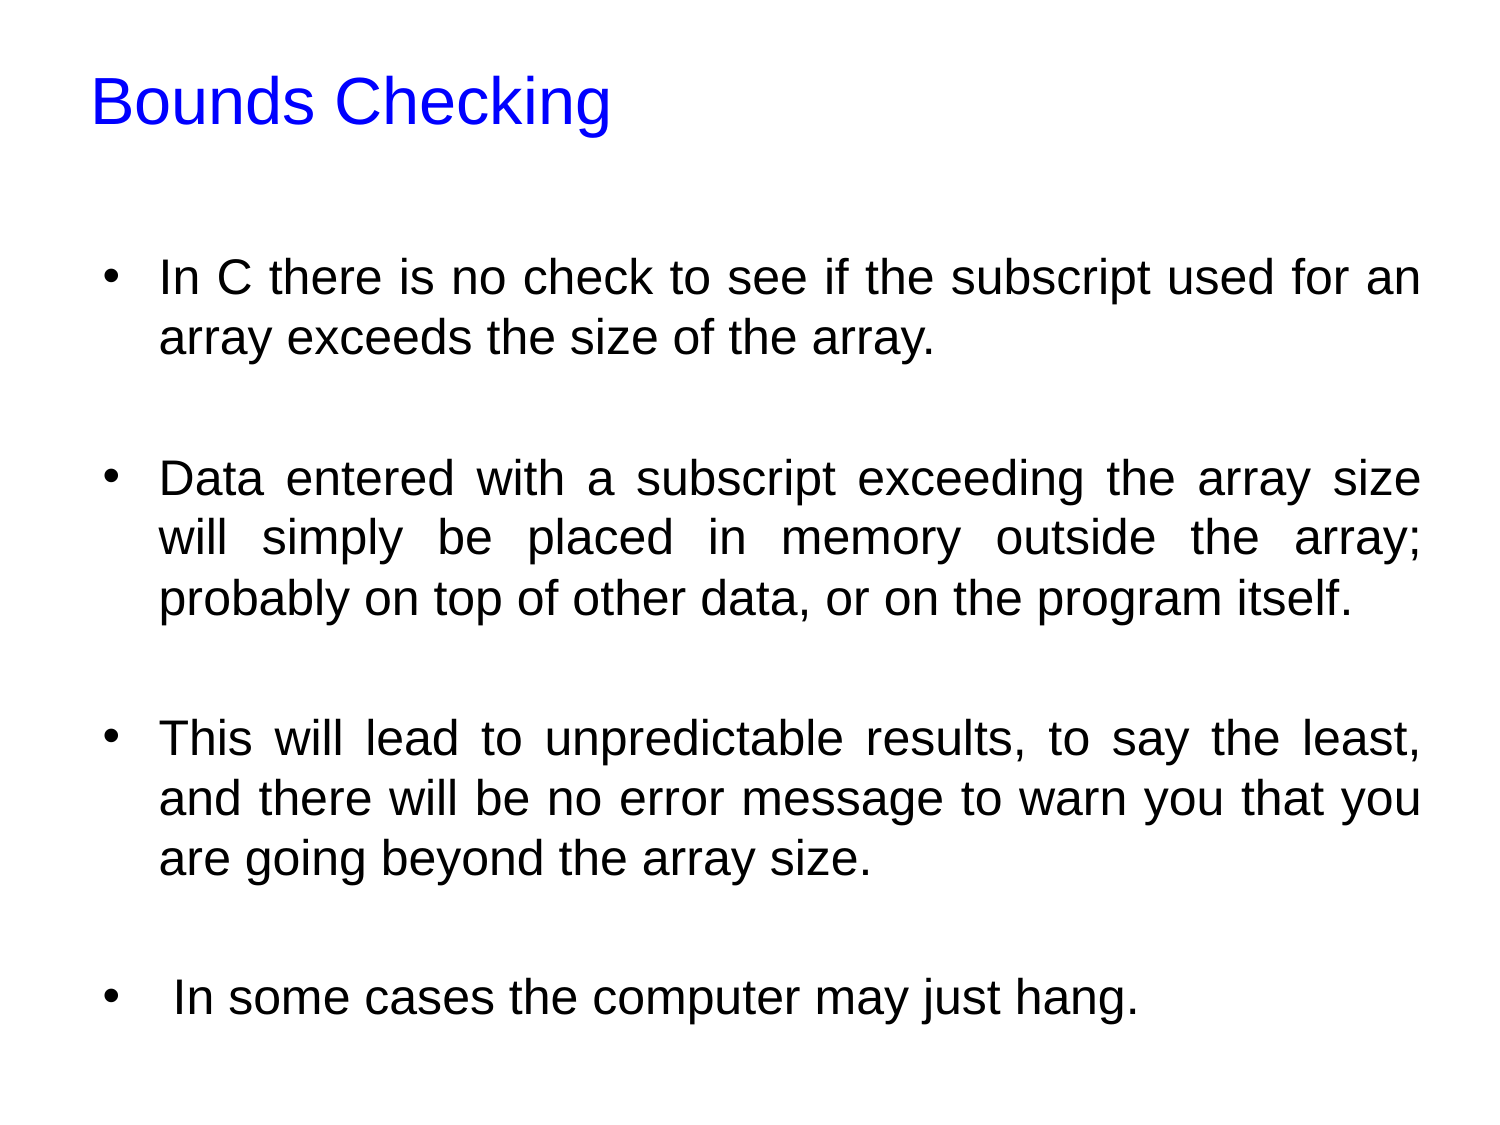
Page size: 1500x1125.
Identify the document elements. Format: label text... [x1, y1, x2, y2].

list In C there is no check to see if the subscript used for an array exceeds the size of the array. Data entered with a subscript exceeding the array size will simply be placed in memory outside the array; probably on top of other data, or on the program itself. This will lead to unpredictable results, to say the least, and there will be no error message to warn you that you are going beyond the array size. In some cases the computer may just hang. [87, 237, 1438, 1075]
title Bounds Checking [75, 45, 1425, 150]
